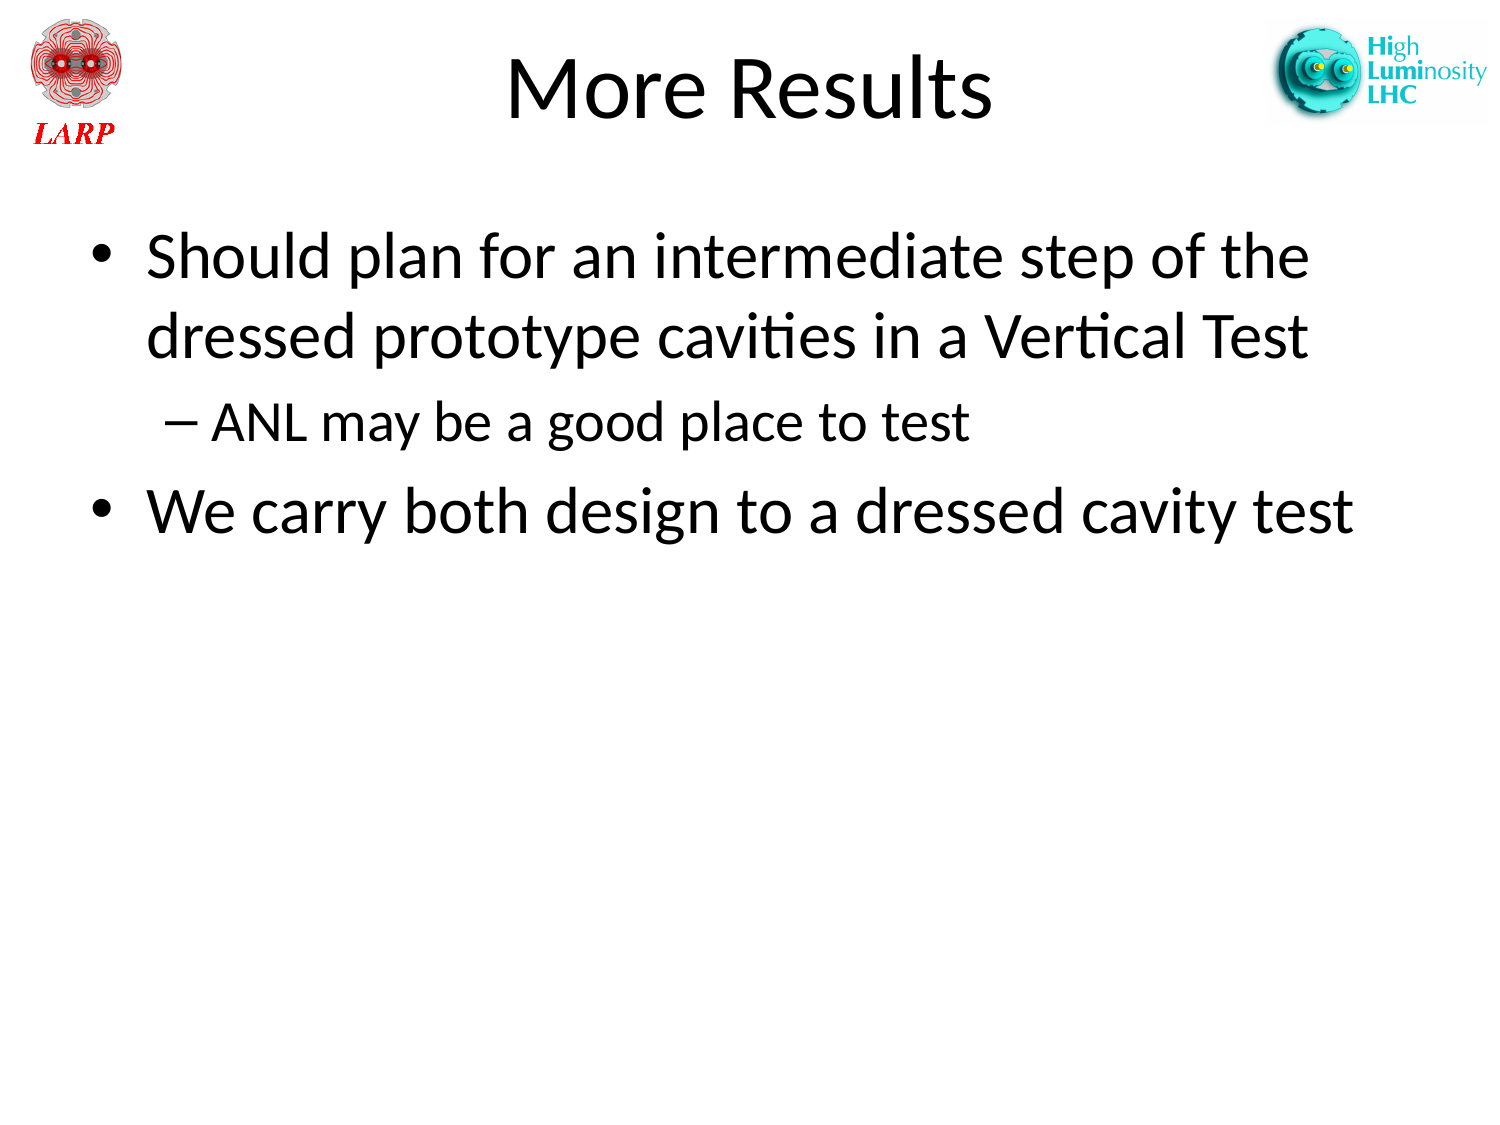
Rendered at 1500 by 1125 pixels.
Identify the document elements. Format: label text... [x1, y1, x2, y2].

picture [28, 19, 75, 144]
picture [1425, 19, 1487, 126]
title More Results [75, 0, 1425, 176]
list Should plan for an intermediate step of the dressed prototype cavities in a Vertical Test ANL may be a good place to test We carry both design to a dressed cavity test [75, 204, 1425, 947]
